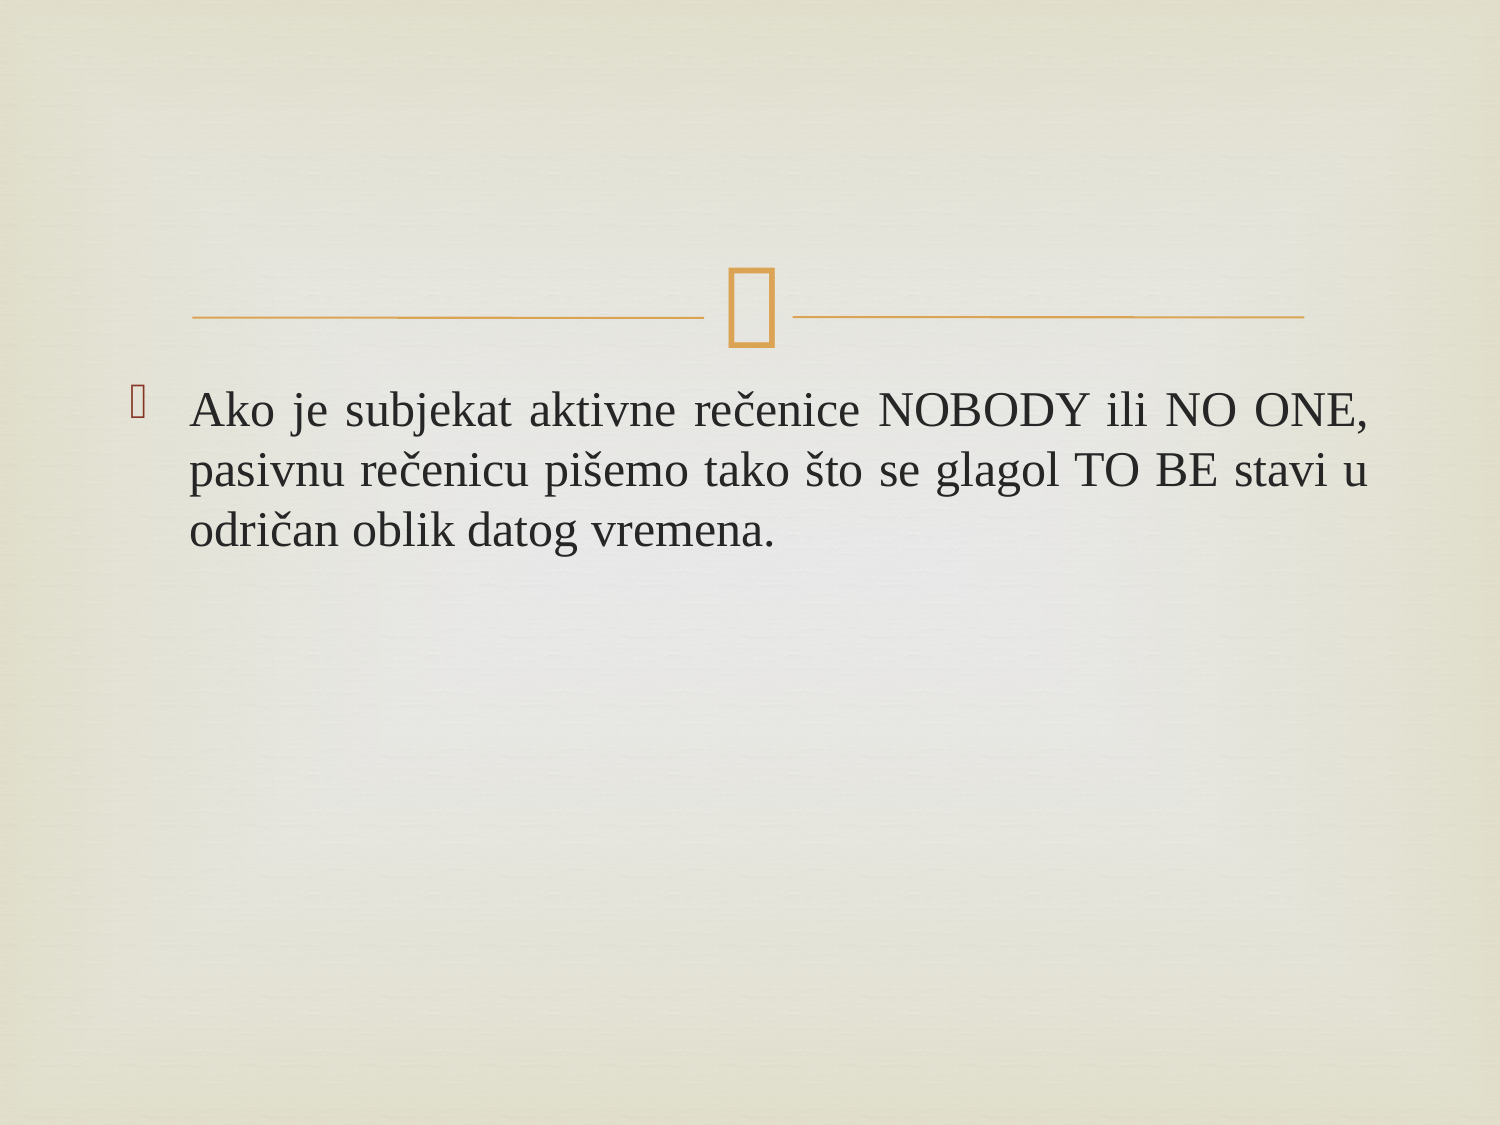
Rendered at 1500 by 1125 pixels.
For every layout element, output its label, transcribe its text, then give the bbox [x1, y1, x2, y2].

list Ako je subjekat aktivne rečenice NOBODY ili NO ONE, pasivnu rečenicu pišemo tako što se glagol TO BE stavi u odričan oblik datog vremena. [114, 368, 1386, 1005]
